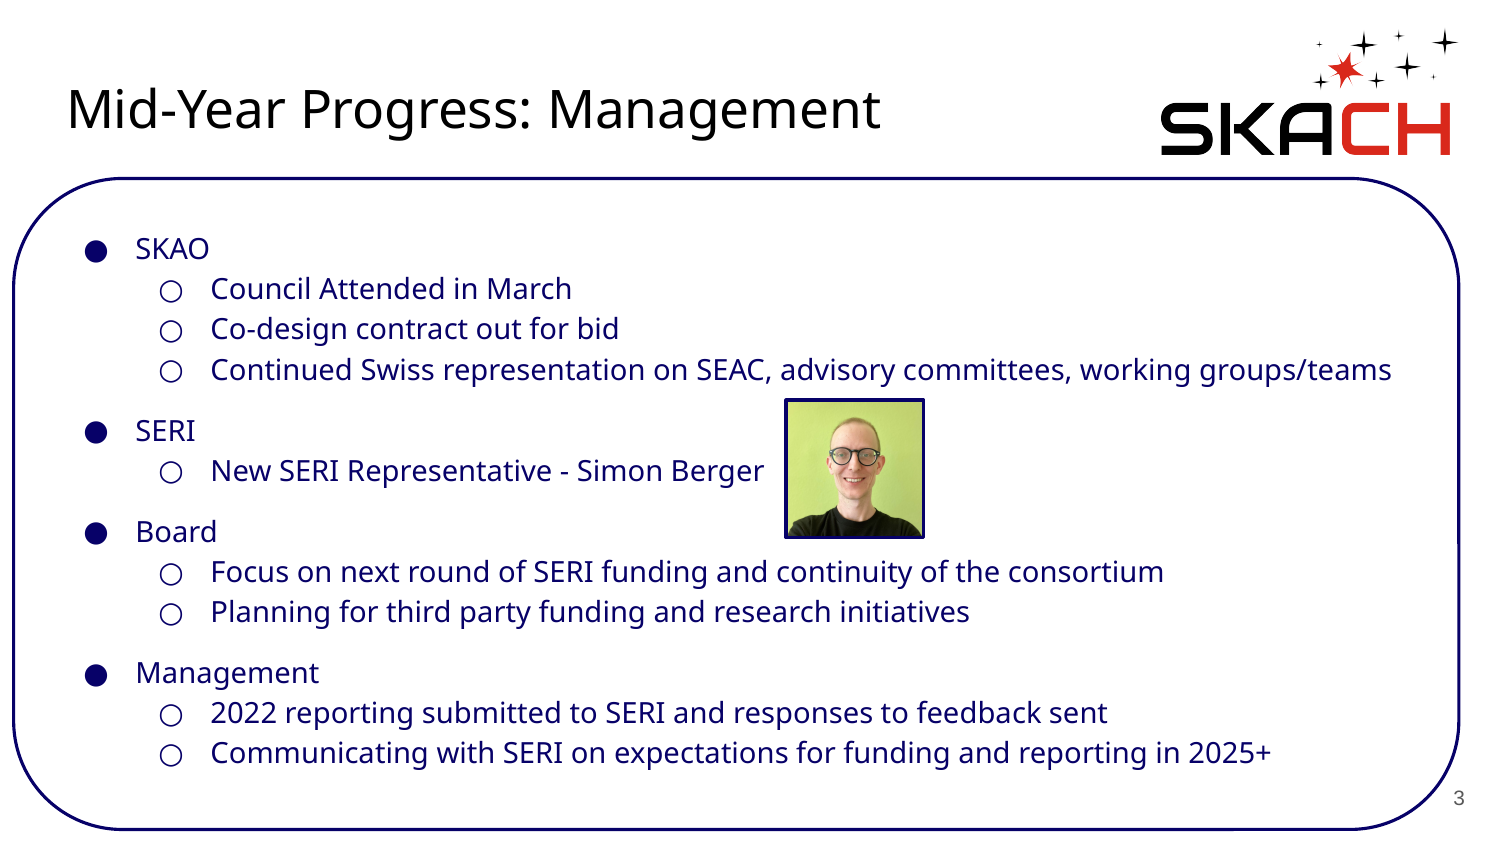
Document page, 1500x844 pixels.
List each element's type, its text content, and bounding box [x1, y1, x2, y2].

title Mid-Year Progress: Management [51, 60, 1155, 155]
slide_number ‹#› [1389, 764, 1480, 830]
text_box SKAO Council Attended in March Co-design contract out for bid Continued Swiss representation on SEAC, advisory committees, working groups/teams SERI New SERI Representative - Simon Berger Board Focus on next round of SERI funding and continuity of the consortium Planning for third party funding and research initiatives Management 2022 reporting submitted to SERI and responses to feedback sent Communicating with SERI on expectations for funding and reporting in 2025+ [13, 178, 1459, 830]
picture [787, 401, 923, 537]
picture [1160, 27, 1460, 155]
